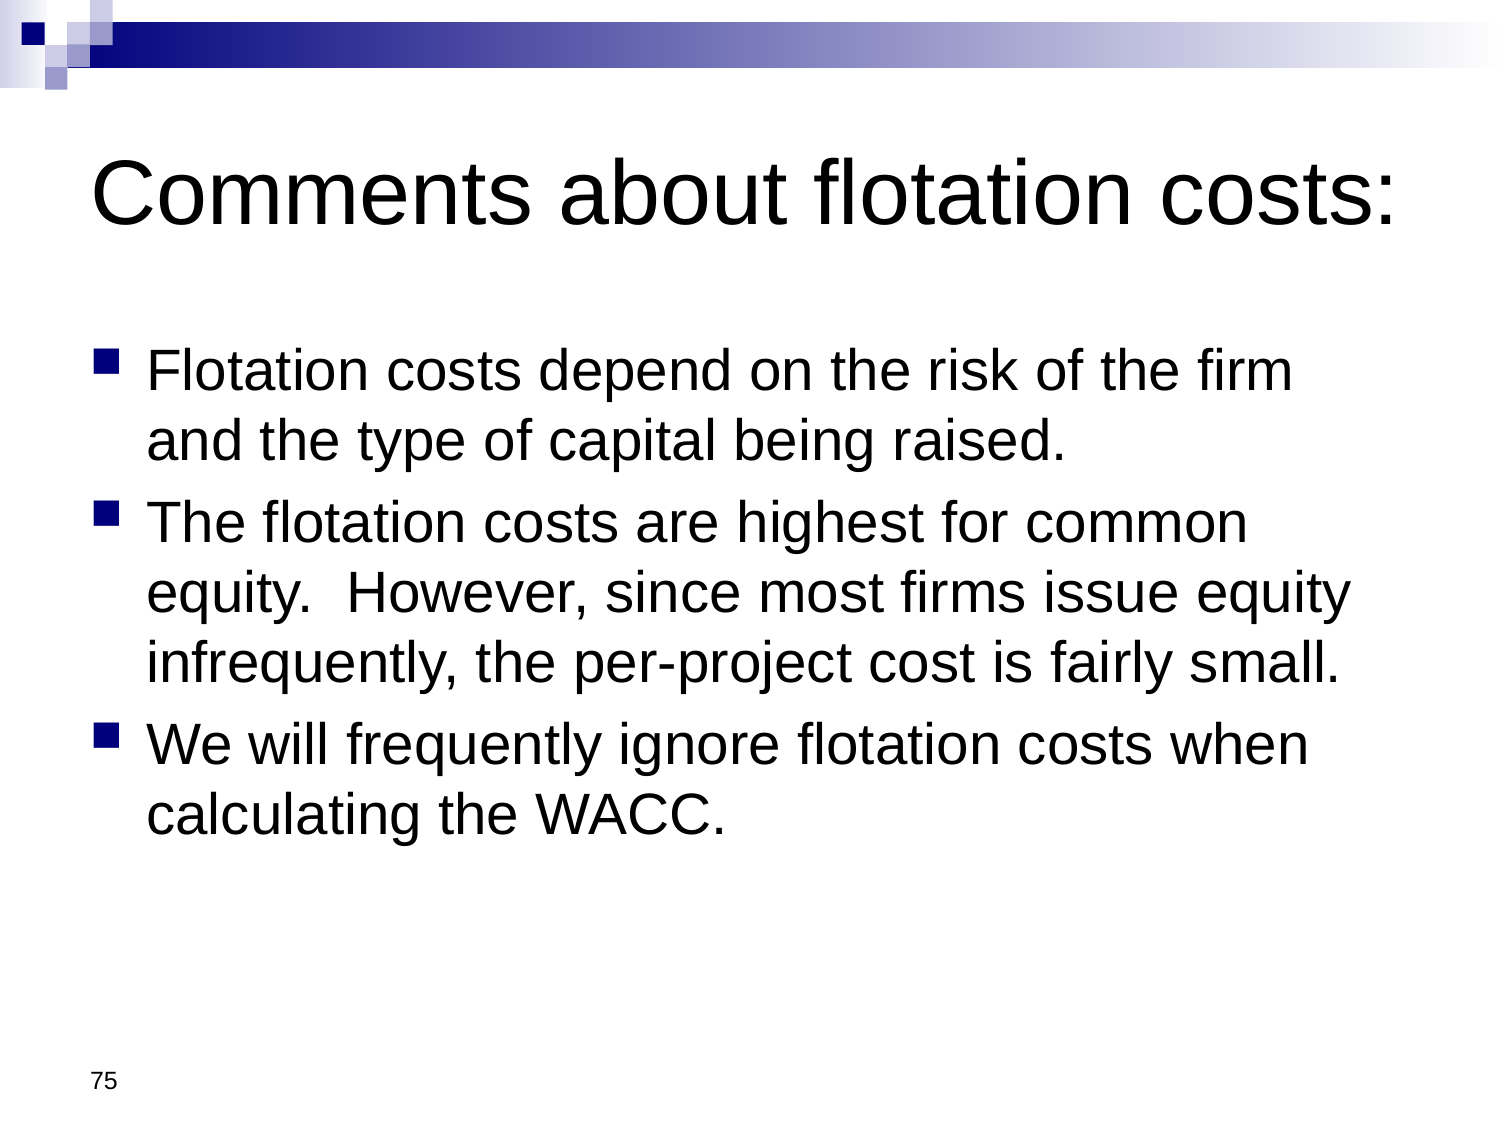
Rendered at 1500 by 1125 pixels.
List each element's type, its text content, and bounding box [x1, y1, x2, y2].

slide_number 75 [74, 1024, 426, 1103]
title Comments about flotation costs: [74, 74, 1426, 301]
list Flotation costs depend on the risk of the firm and the type of capital being raised. The flotation costs are highest for common equity. However, since most firms issue equity infrequently, the per-project cost is fairly small. We will frequently ignore flotation costs when calculating the WACC. [74, 324, 1426, 963]
